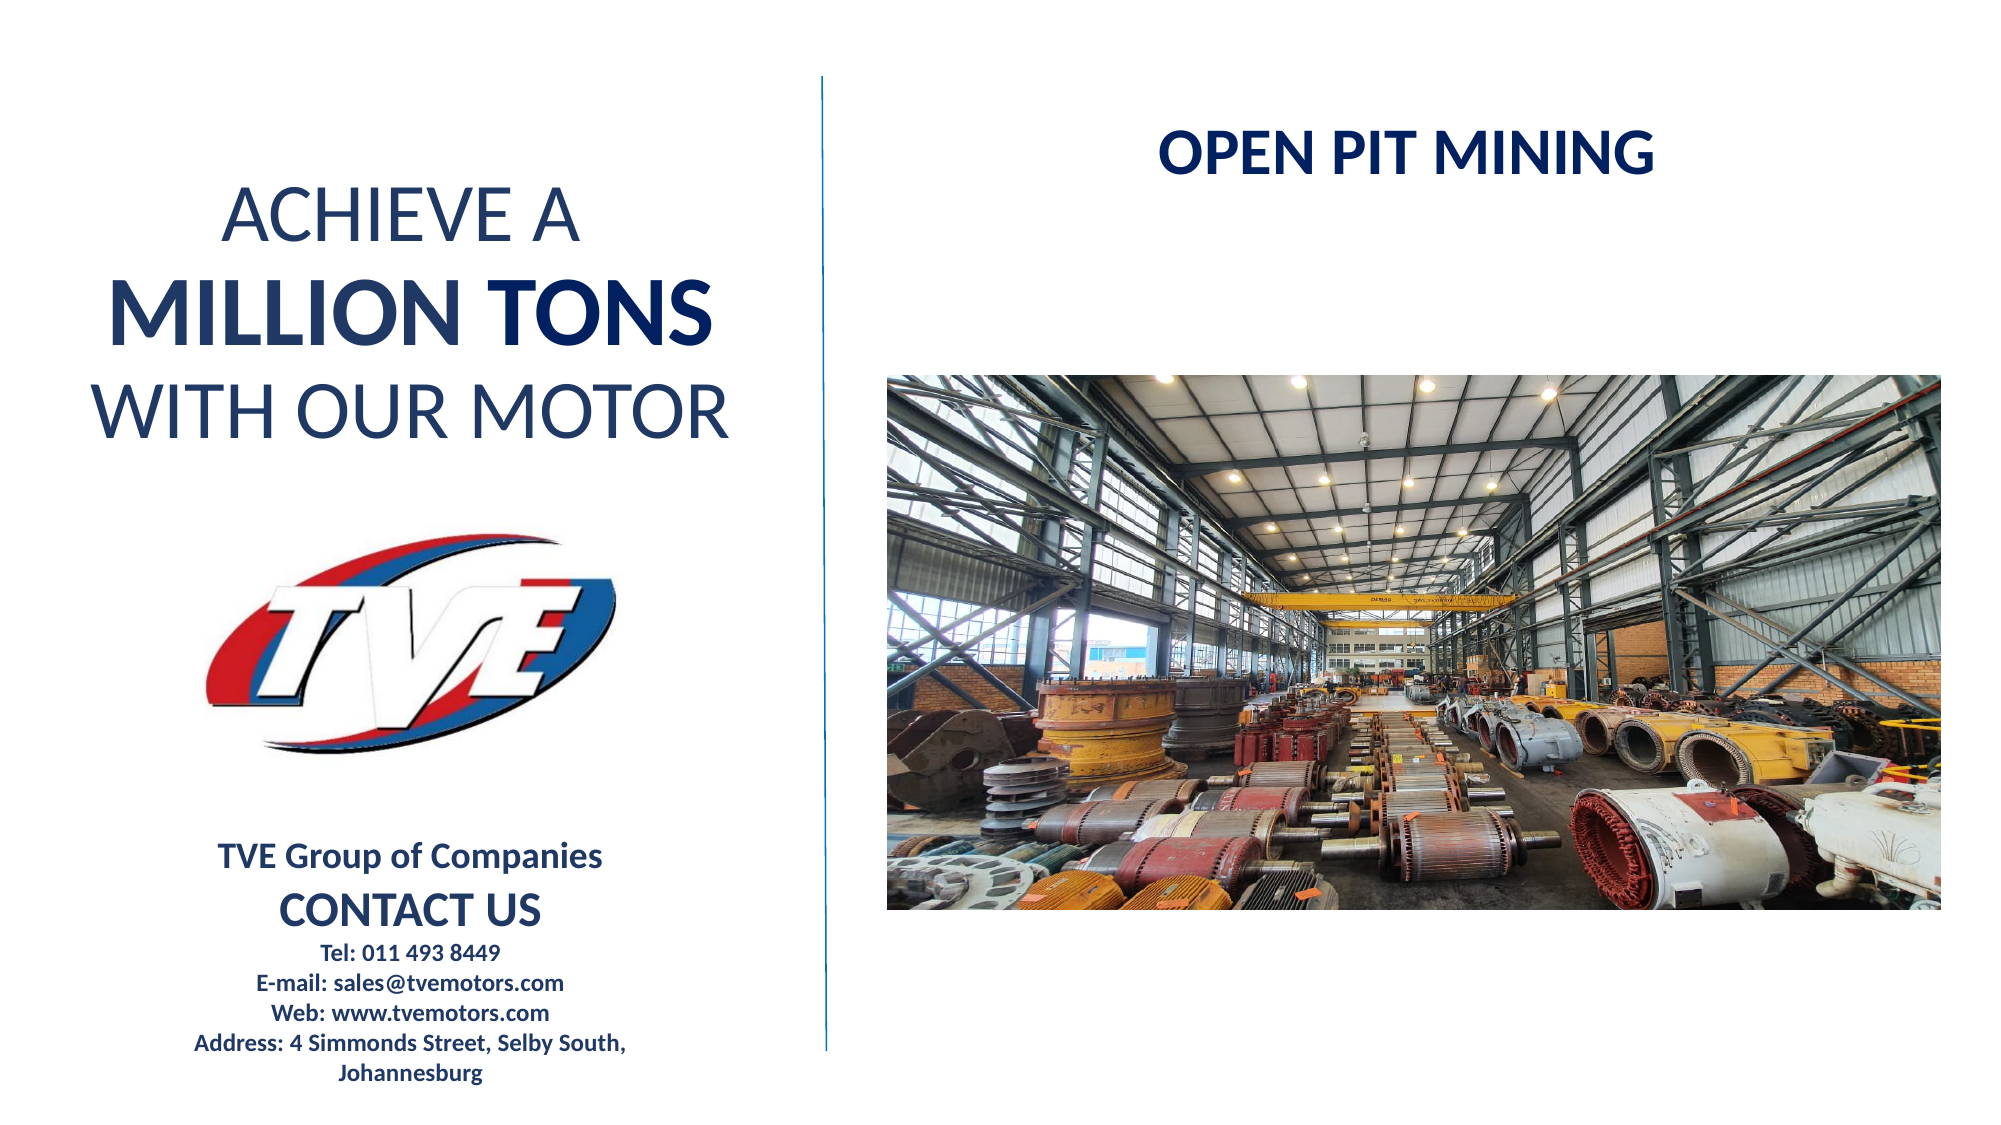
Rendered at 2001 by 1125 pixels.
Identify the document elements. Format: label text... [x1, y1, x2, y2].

picture [887, 375, 1942, 910]
picture [172, 492, 649, 796]
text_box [821, 75, 827, 1052]
text_box TVE Group of Companies [184, 823, 638, 869]
title ACHIEVE A MILLION TONS WITH OUR MOTOR [60, 164, 761, 465]
text_box OPEN PIT MINING [840, 100, 1975, 196]
text_box CONTACT US Tel: 011 493 8449 E-mail: sales@tvemotors.com Web: www.tvemotors.com Address: 4 Simmonds Street, Selby South, Johannesburg [153, 869, 669, 1094]
